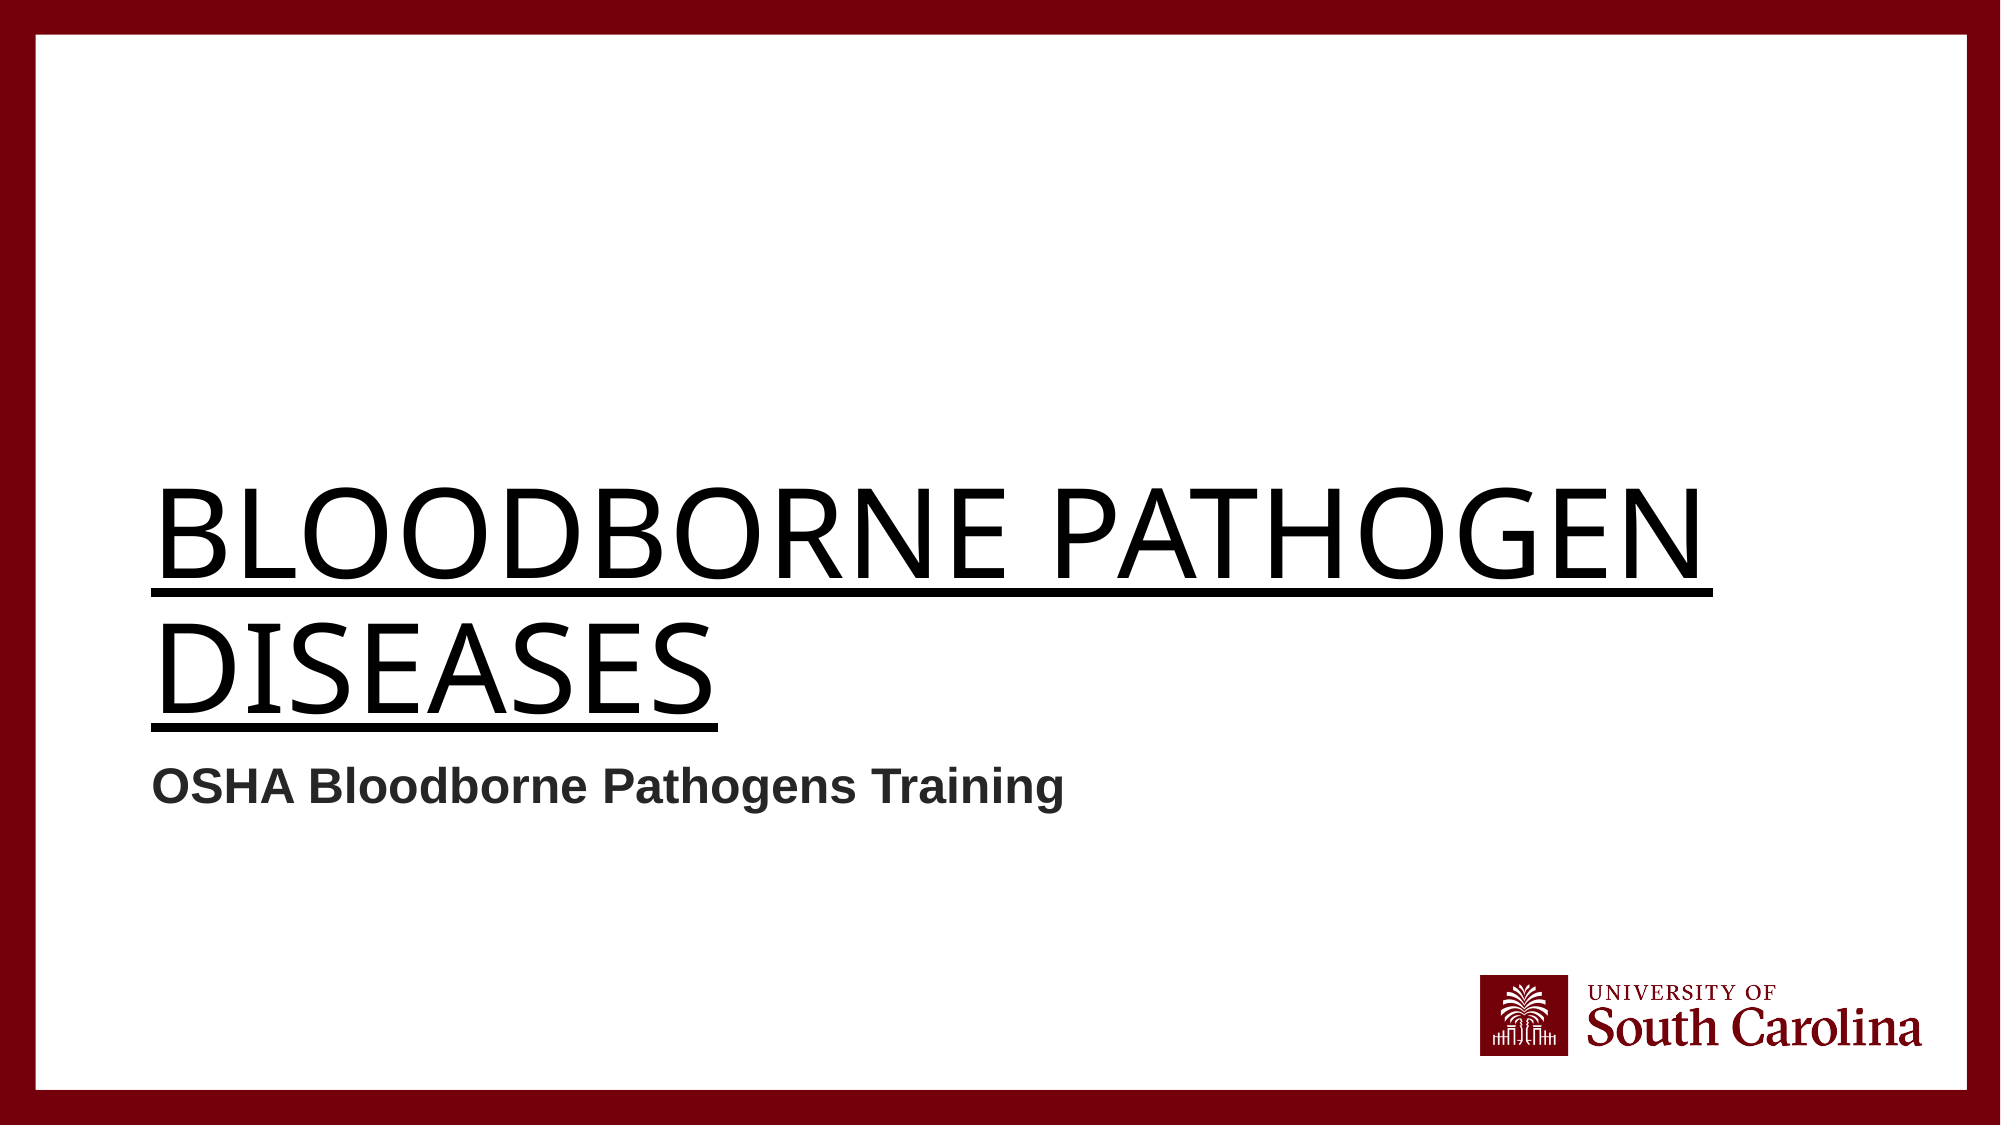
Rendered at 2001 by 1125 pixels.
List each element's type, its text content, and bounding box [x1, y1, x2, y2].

picture [0, 0, 2001, 1125]
title Bloodborne Pathogen Diseases [136, 280, 1862, 749]
list OSHA Bloodborne Pathogens Training [136, 752, 1862, 950]
